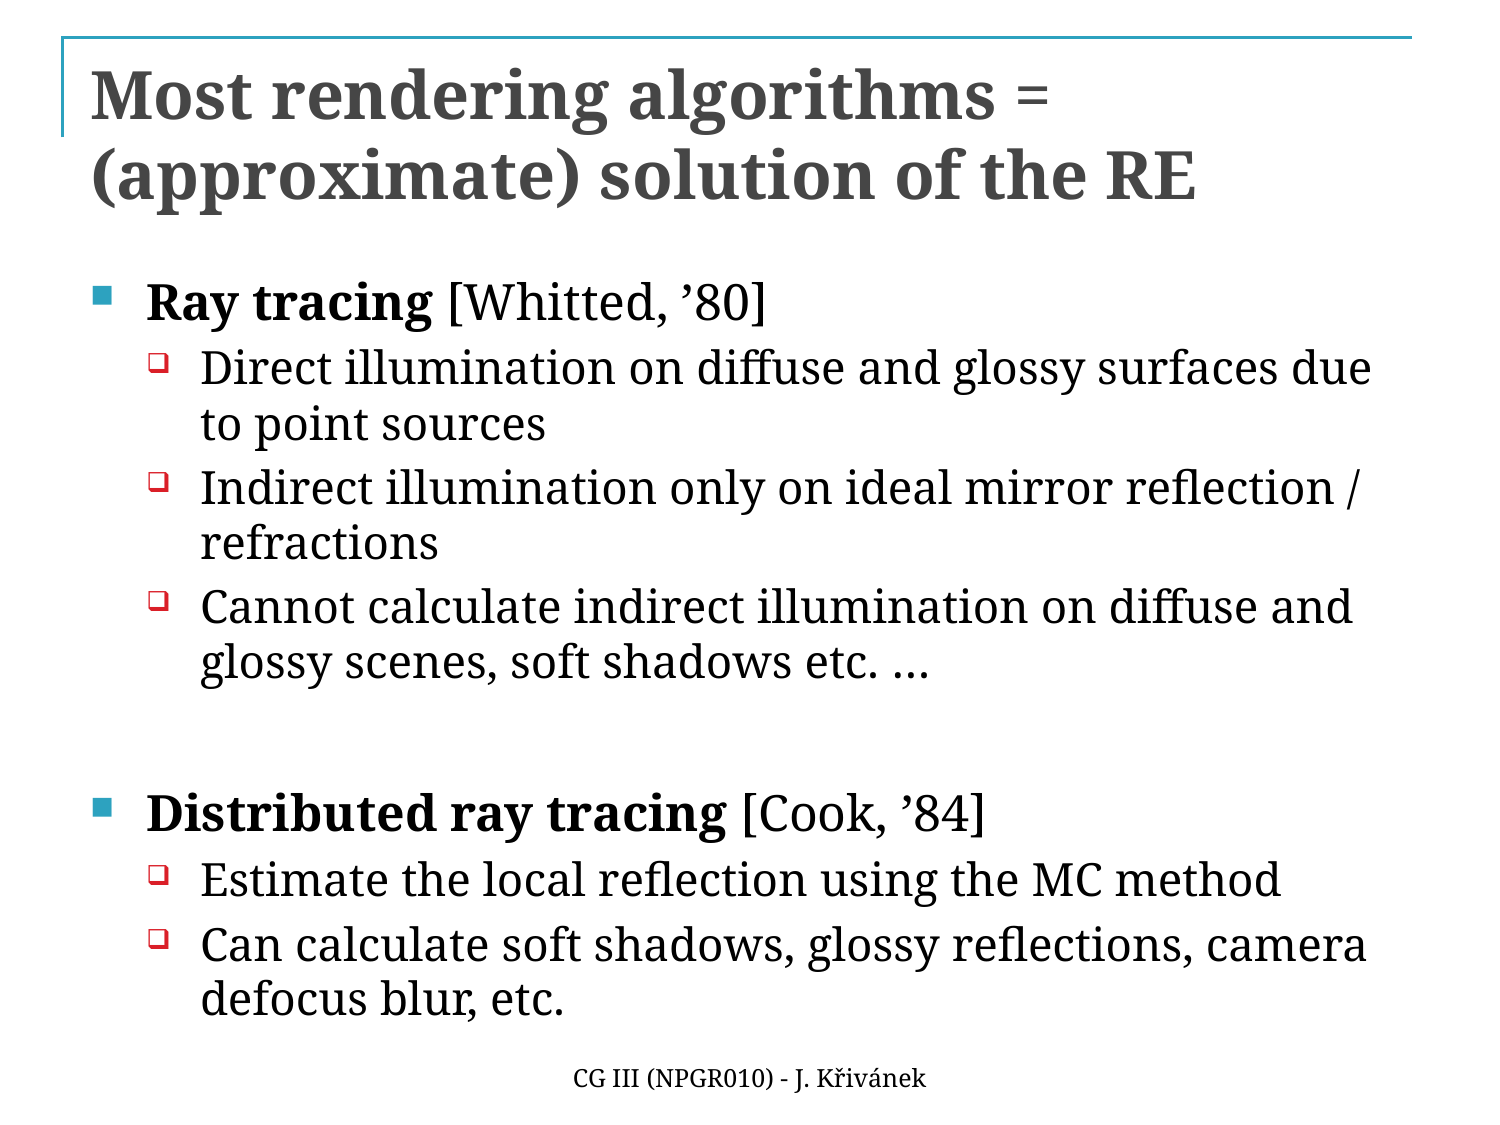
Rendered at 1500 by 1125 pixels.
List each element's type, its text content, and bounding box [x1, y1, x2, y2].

title Most rendering algorithms = (approximate) solution of the RE [74, 45, 1426, 233]
footer CG III (NPGR010) - J. Křivánek [512, 1024, 988, 1101]
list Ray tracing [Whitted, ’80] Direct illumination on diffuse and glossy surfaces due to point sources Indirect illumination only on ideal mirror reflection / refractions Cannot calculate indirect illumination on diffuse and glossy scenes, soft shadows etc. … Distributed ray tracing [Cook, ’84] Estimate the local reflection using the MC method Can calculate soft shadows, glossy reflections, camera defocus blur, etc. [74, 262, 1426, 1006]
